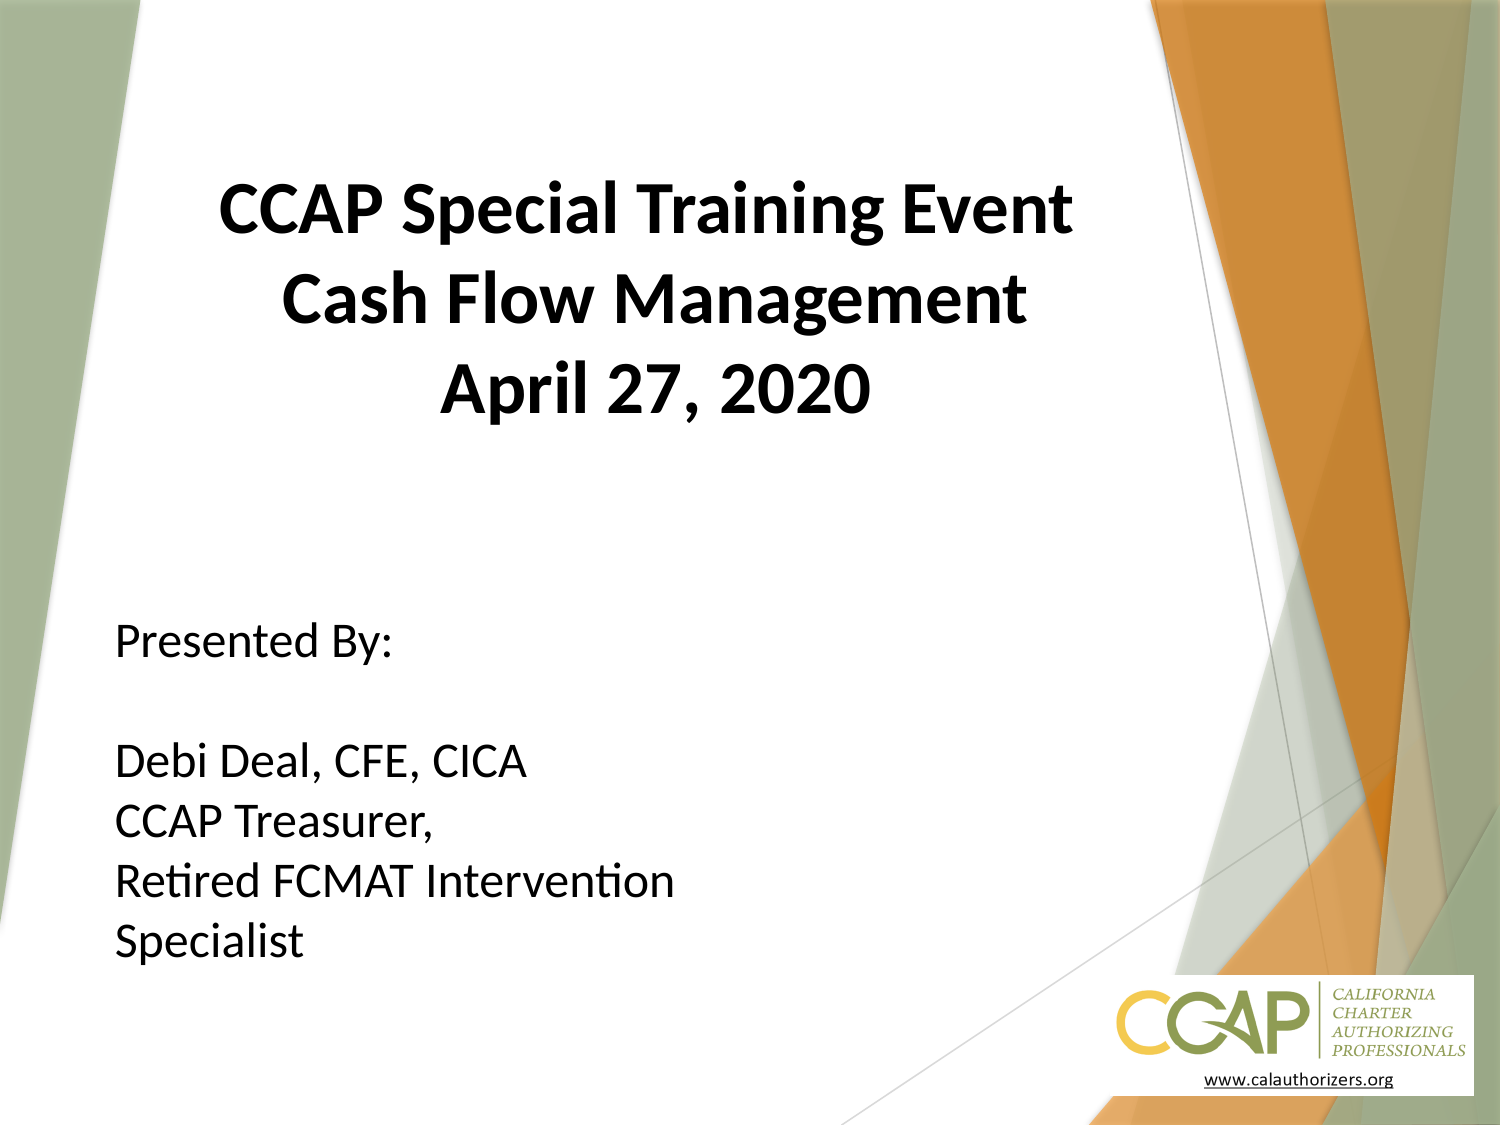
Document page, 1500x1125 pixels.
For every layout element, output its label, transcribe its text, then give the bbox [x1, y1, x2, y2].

text_box Presented By: Debi Deal, CFE, CICA CCAP Treasurer, Retired FCMAT Intervention Specialist [99, 599, 875, 1010]
picture [1109, 975, 1474, 1097]
title CCAP Special Training Event Cash Flow Management April 27, 2020 [137, 111, 1175, 436]
